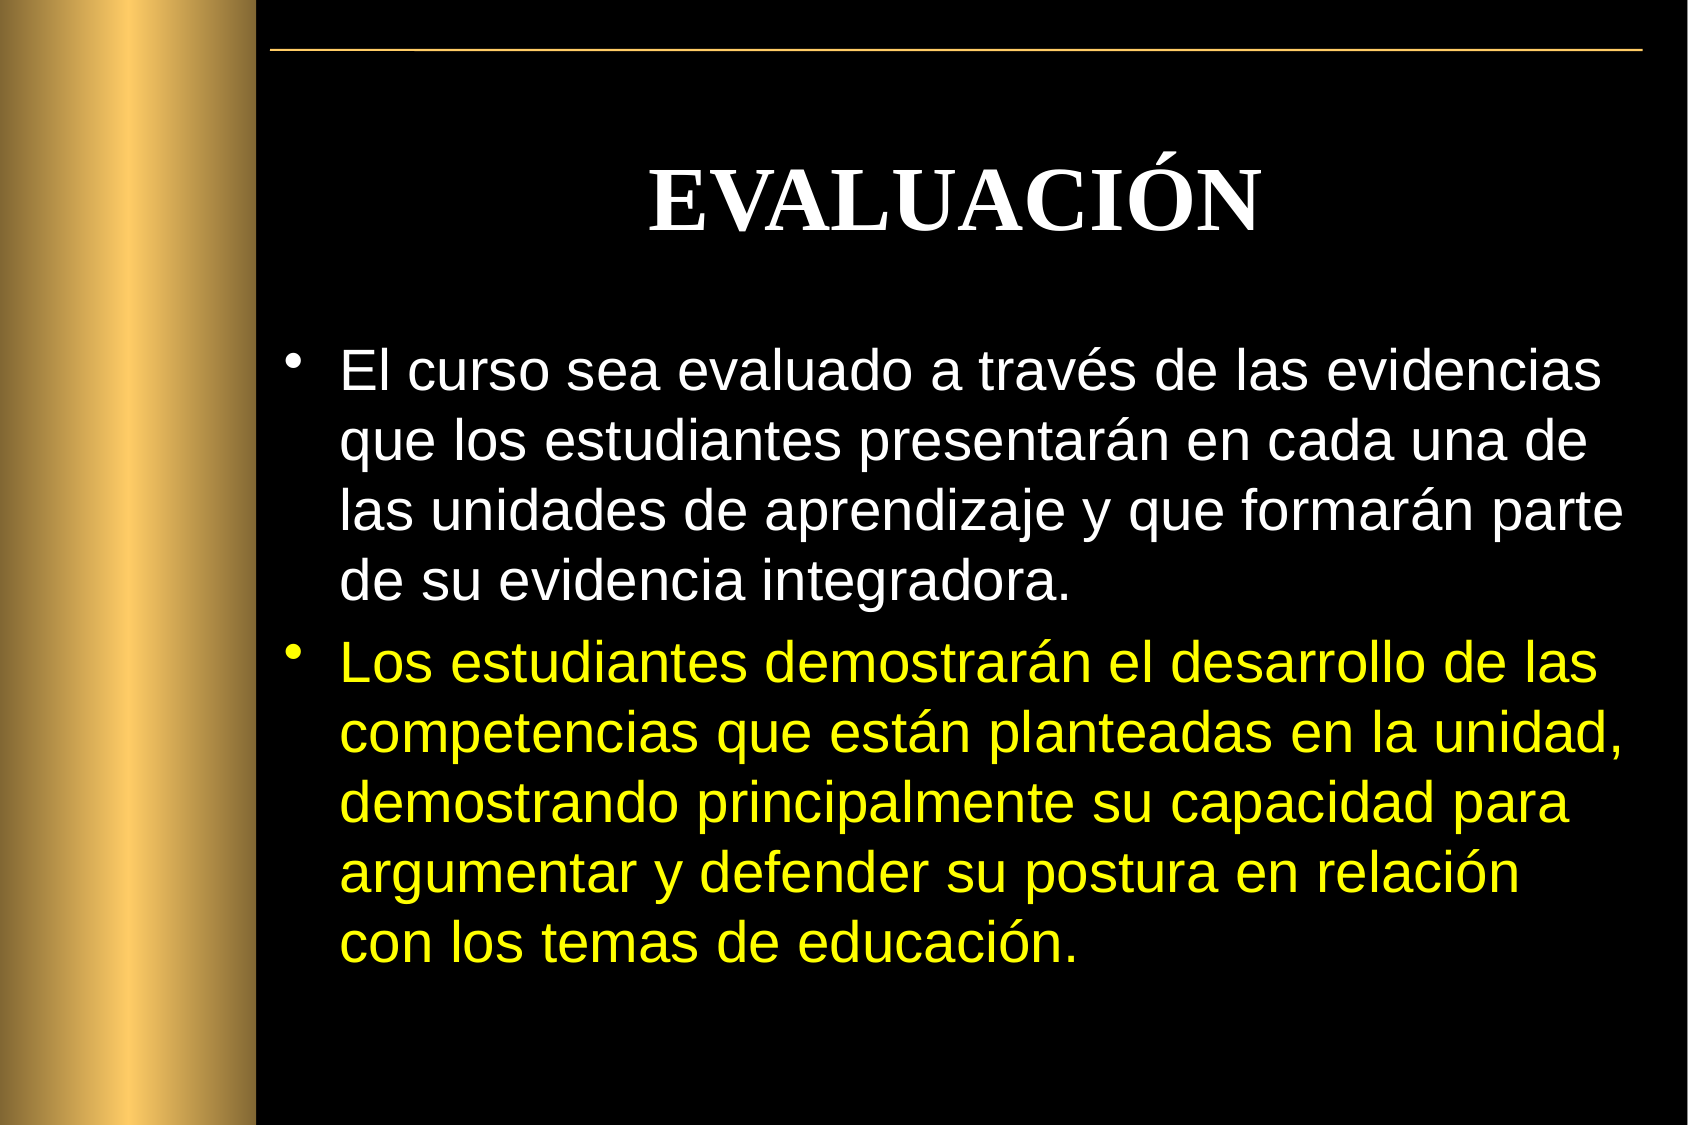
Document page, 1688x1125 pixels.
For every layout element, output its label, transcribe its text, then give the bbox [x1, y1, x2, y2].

title EVALUACIÓN [268, 99, 1644, 288]
list El curso sea evaluado a través de las evidencias que los estudiantes presentarán en cada una de las unidades de aprendizaje y que formarán parte de su evidencia integradora. Los estudiantes demostrarán el desarrollo de las competencias que están planteadas en la unidad, demostrando principalmente su capacidad para argumentar y defender su postura en relación con los temas de educación. [268, 324, 1644, 1000]
